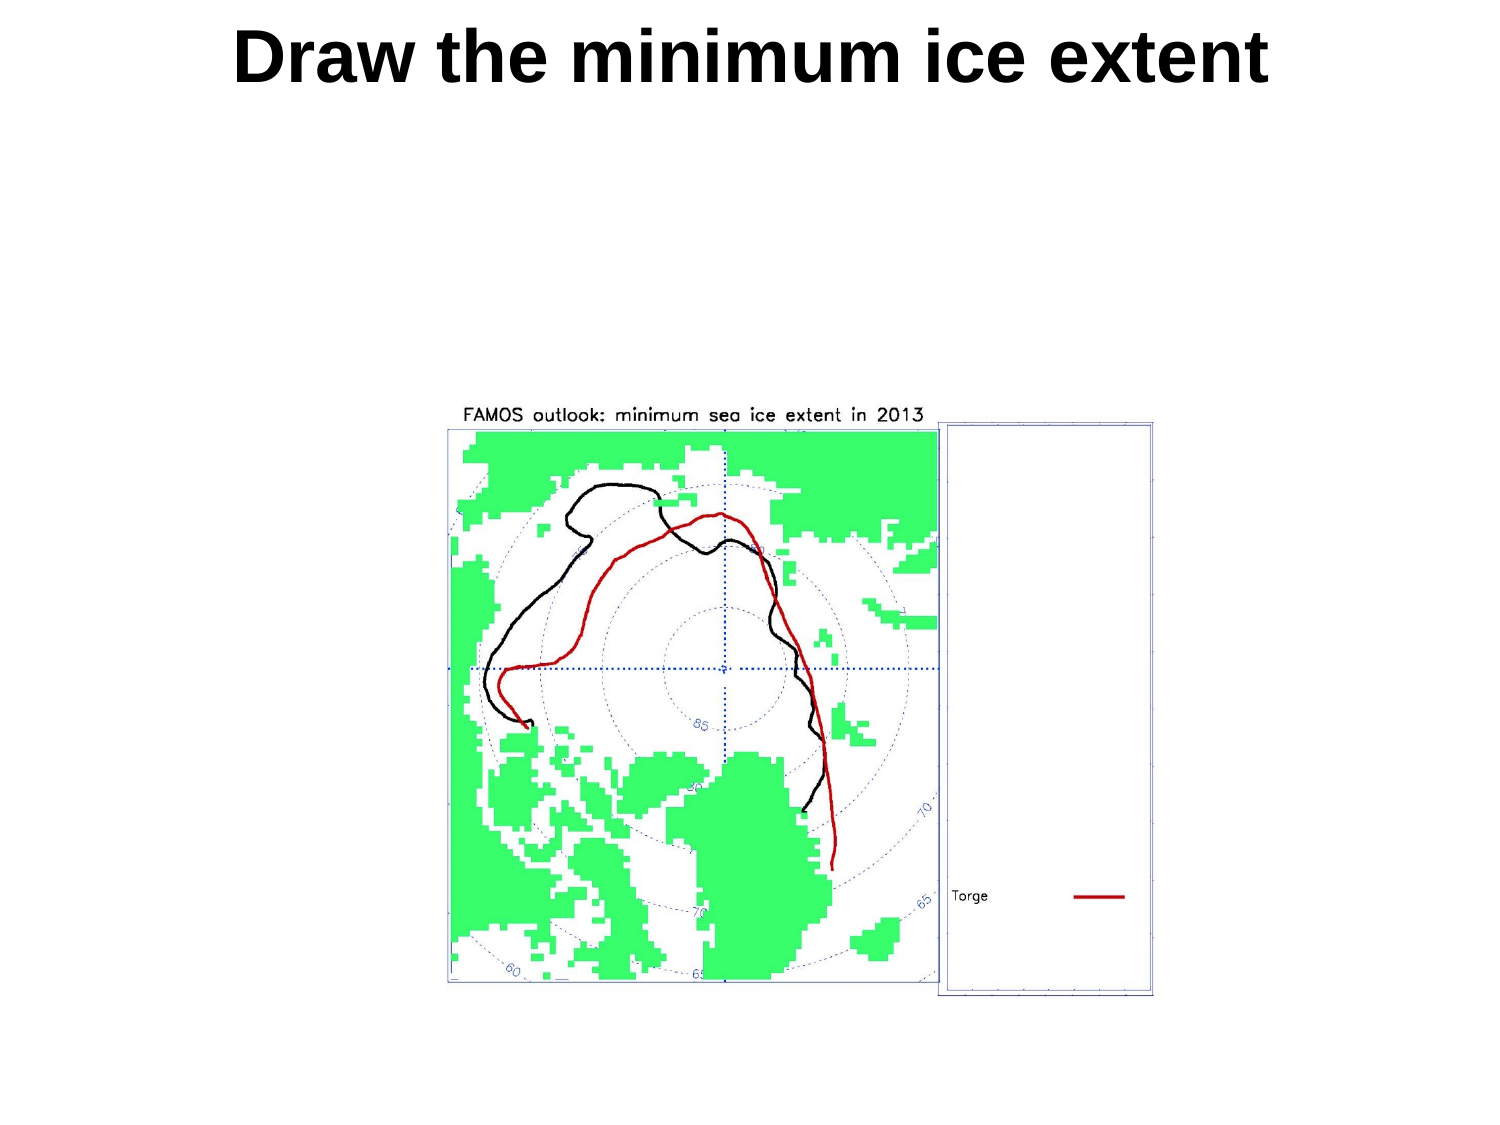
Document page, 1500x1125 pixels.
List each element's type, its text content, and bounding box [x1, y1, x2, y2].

picture [315, 0, 1185, 1125]
text_box Draw the minimum ice extent [217, 0, 312, 105]
text_box Draw the minimum ice extent [1186, 0, 1285, 105]
